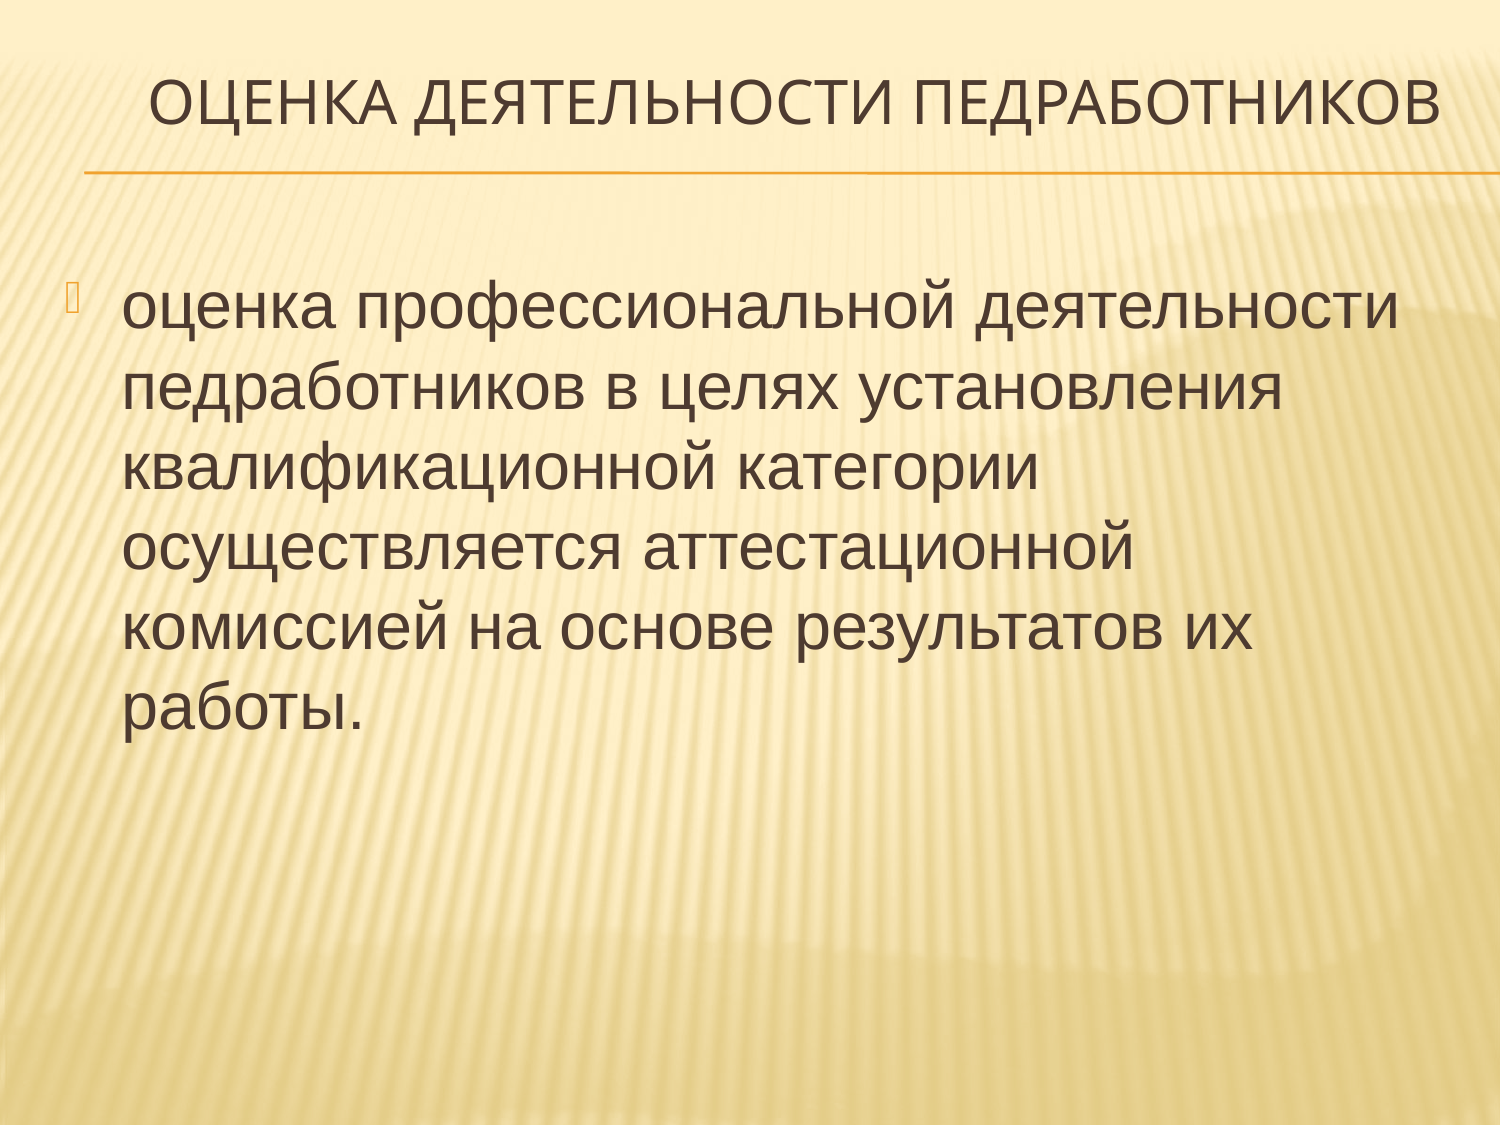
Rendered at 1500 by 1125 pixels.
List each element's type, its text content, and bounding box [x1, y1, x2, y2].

title Оценка деятельности педработников [53, 30, 1479, 169]
list оценка профессиональной деятельности педработников в целях установления квалификационной категории осуществляется аттестационной комиссией на основе результатов их работы. [50, 254, 1475, 998]
